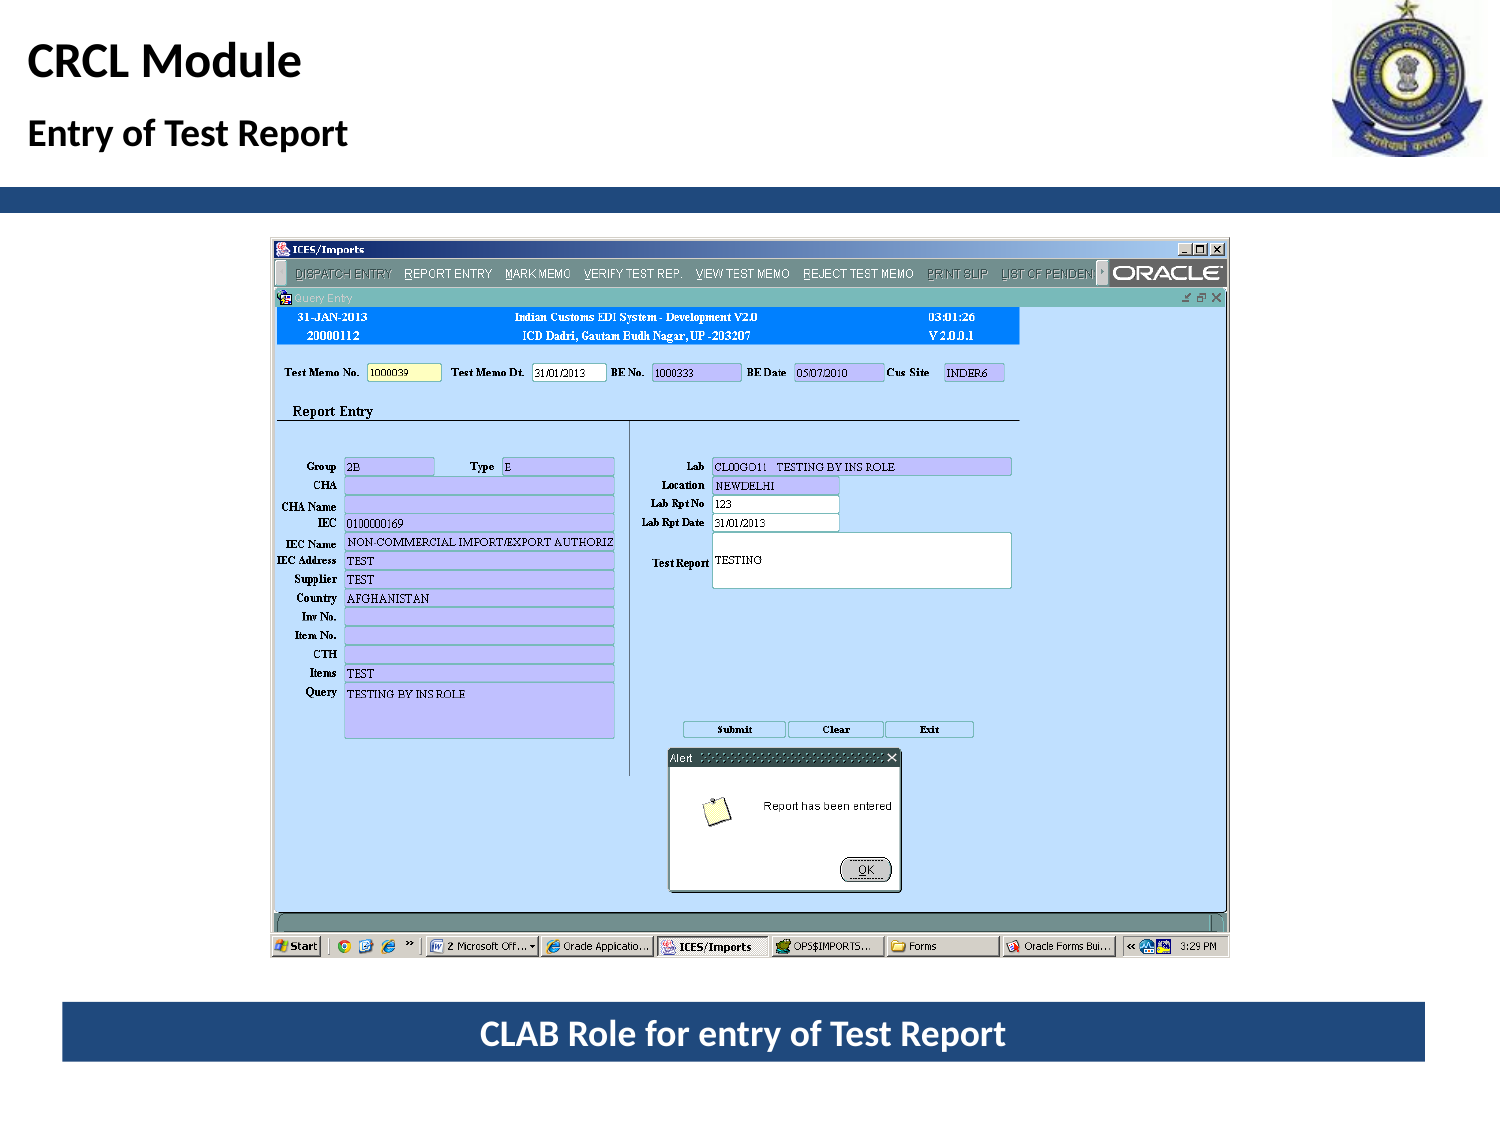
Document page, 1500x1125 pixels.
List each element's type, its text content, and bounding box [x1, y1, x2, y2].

picture [1332, 0, 1488, 157]
text_box CLAB Role for entry of Test Report [62, 1001, 1425, 1062]
text_box CRCL Module Entry of Test Report [12, 20, 1363, 163]
picture [270, 237, 1230, 959]
